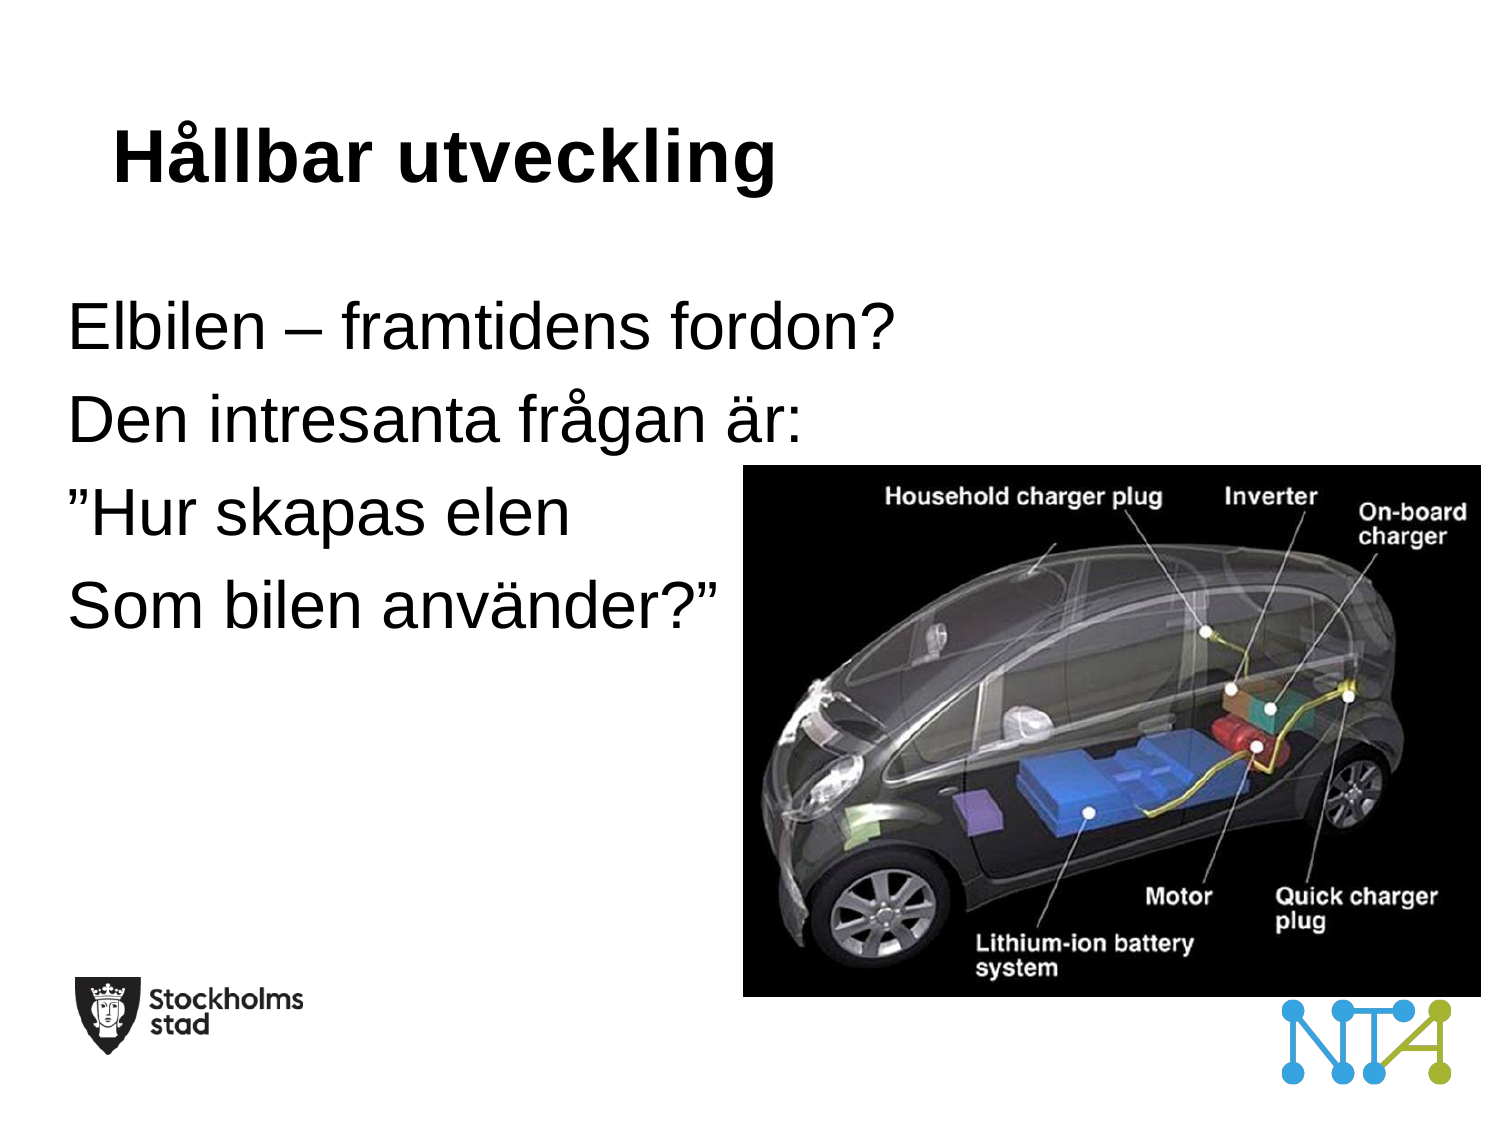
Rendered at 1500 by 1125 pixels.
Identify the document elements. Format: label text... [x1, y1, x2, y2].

title Hållbar utveckling [112, 117, 1365, 261]
picture [75, 977, 303, 1055]
picture [743, 464, 1481, 1088]
text_box Elbilen – framtidens fordon? Den intresanta frågan är: ”Hur skapas elen Som bilen använder?” [53, 275, 1305, 925]
